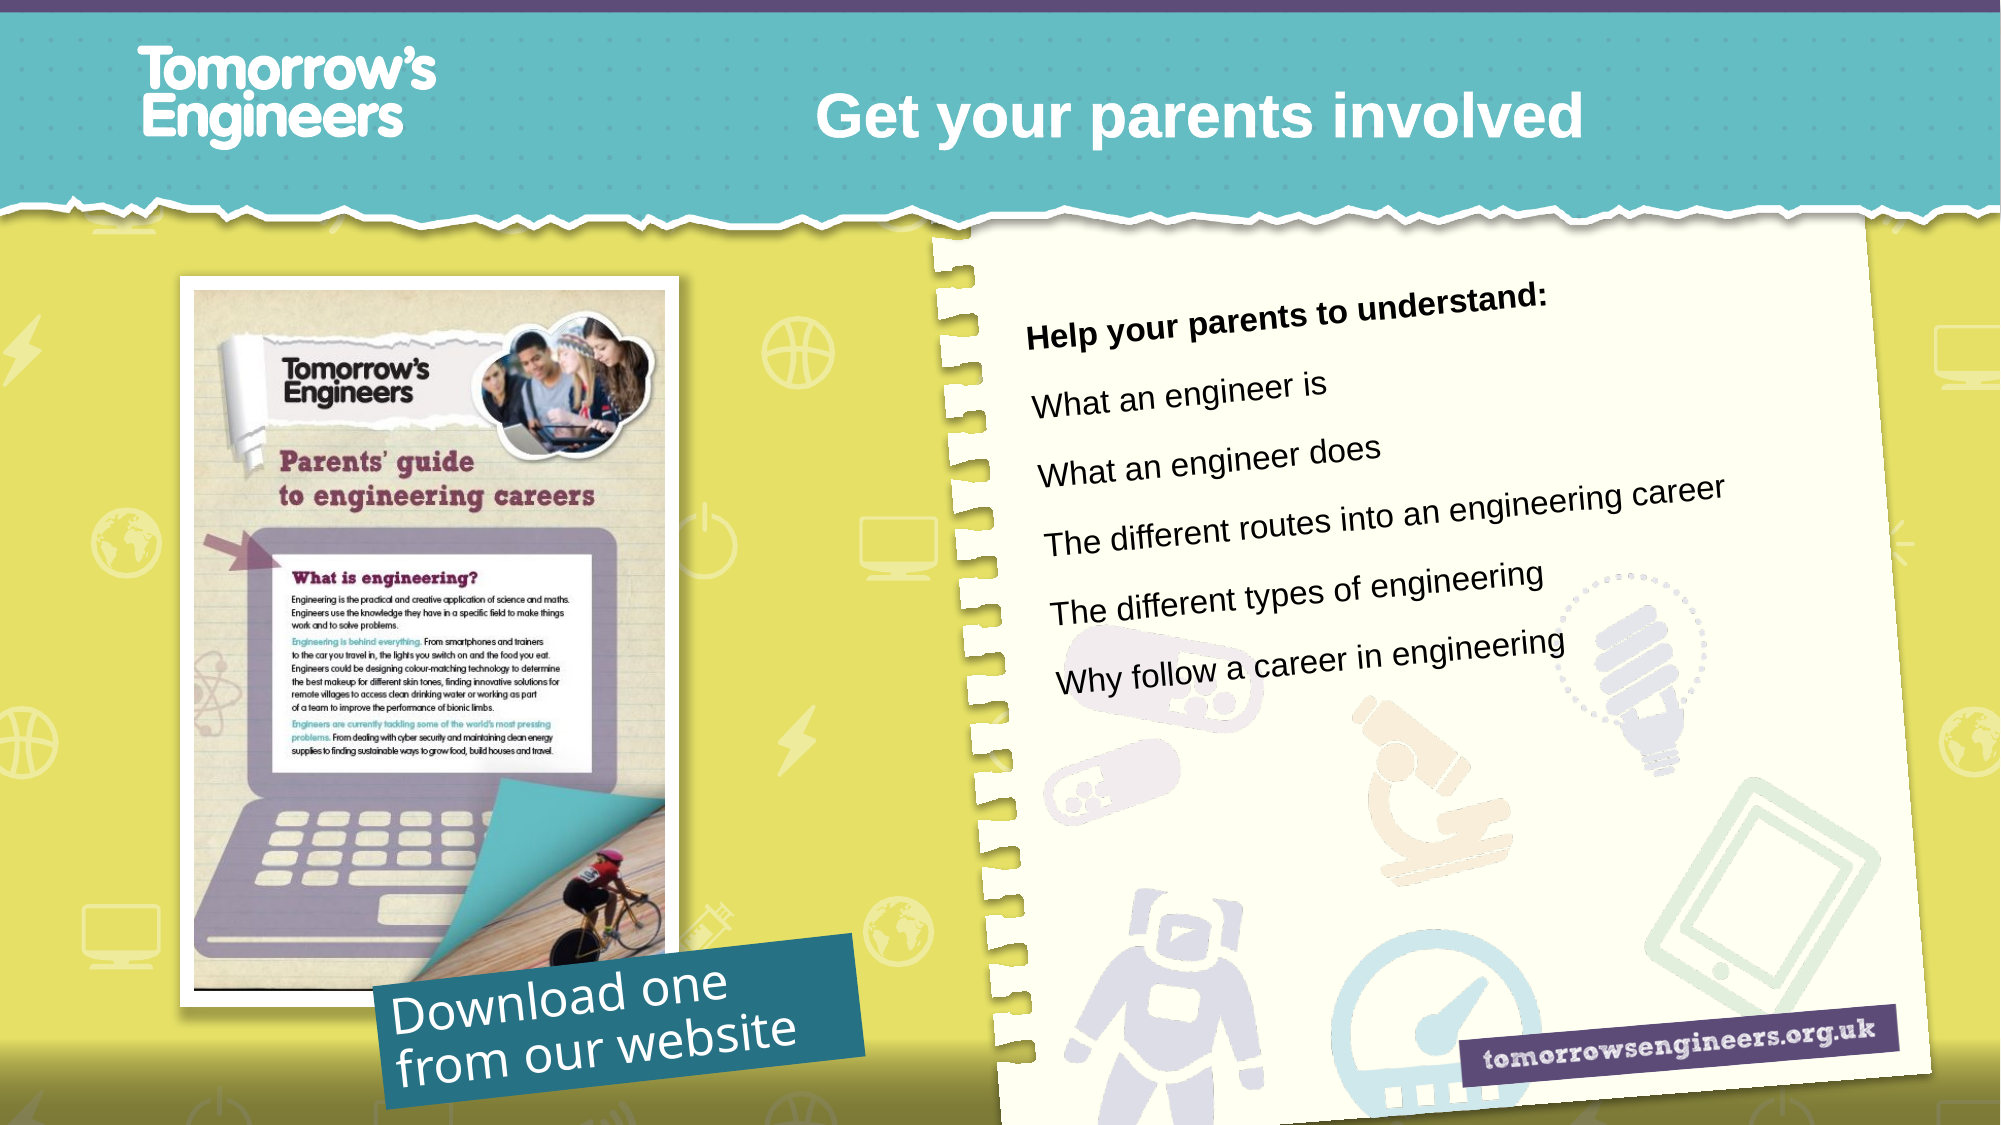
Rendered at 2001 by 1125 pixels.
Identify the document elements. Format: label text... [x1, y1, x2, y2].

picture [1019, 554, 1908, 1125]
title Get your parents involved [800, 50, 1863, 184]
list Help your parents to understand: What an engineer is What an engineer does The different routes into an engineering career The different types of engineering Why follow a career in engineering [1009, 244, 1885, 1039]
picture [0, 13, 2000, 265]
list Download one from our website [373, 932, 866, 1110]
picture [193, 289, 665, 994]
